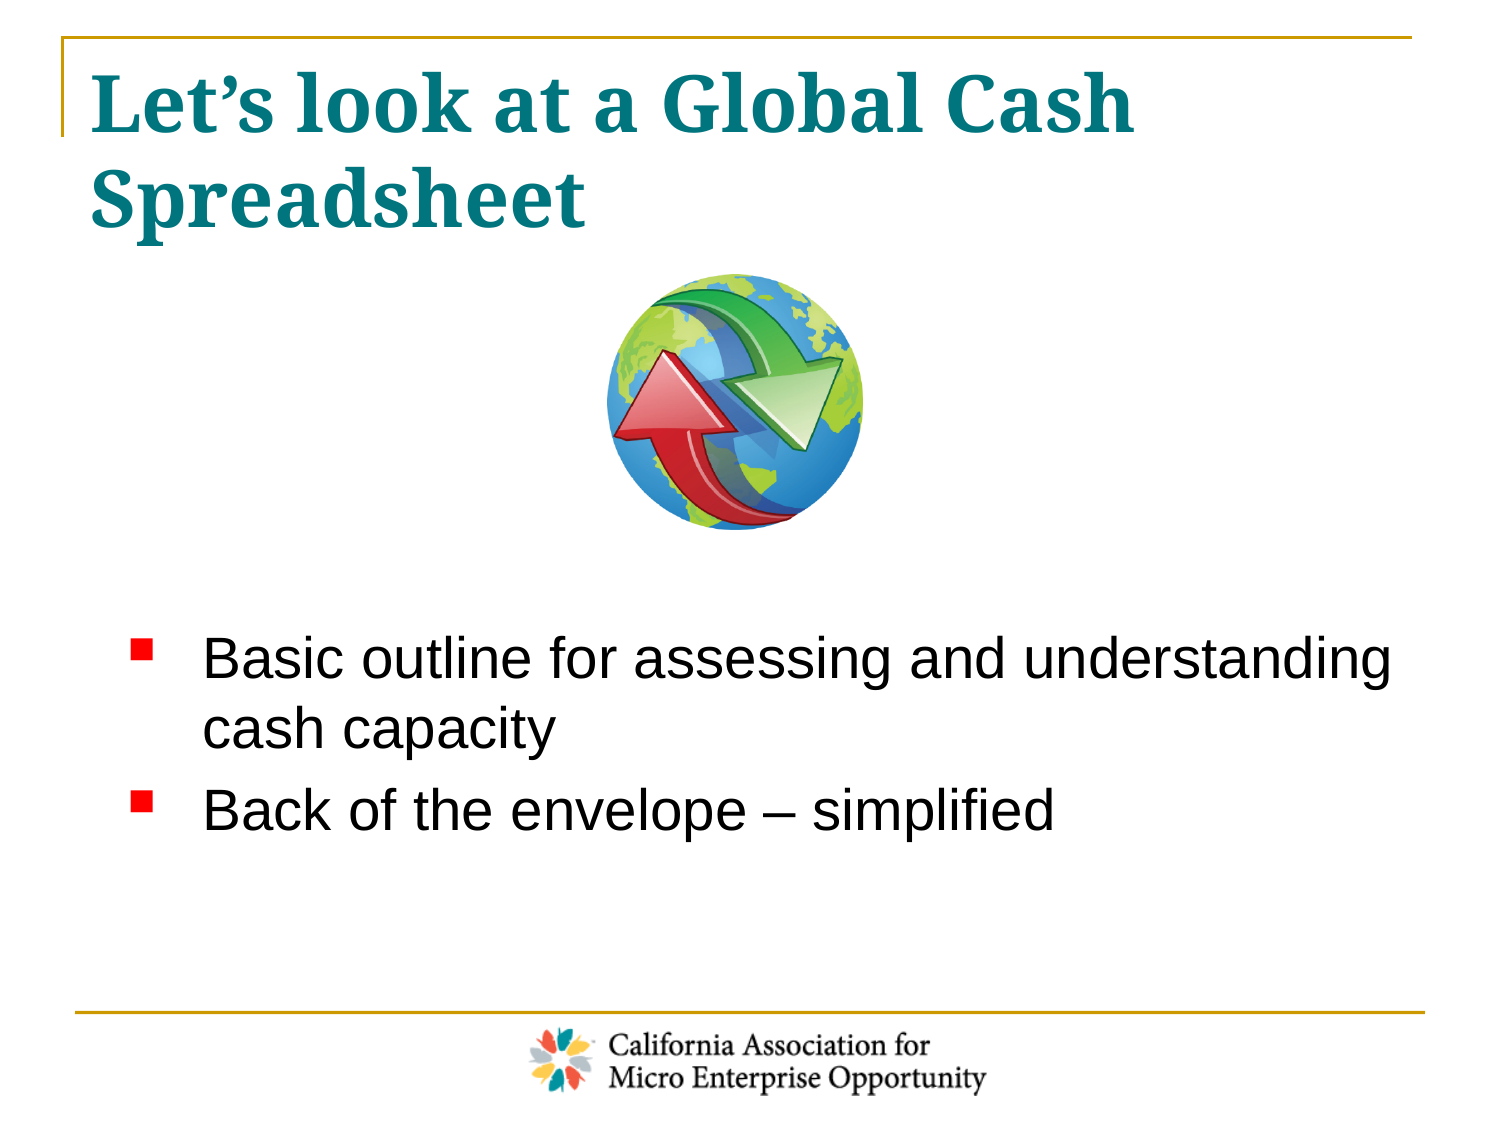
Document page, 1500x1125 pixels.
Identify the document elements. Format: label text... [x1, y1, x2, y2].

title Let’s look at a Global Cash Spreadsheet [74, 45, 1451, 233]
picture [525, 1024, 988, 1096]
picture [607, 274, 863, 531]
list Basic outline for assessing and understanding cash capacity Back of the envelope – simplified [112, 612, 1426, 1006]
